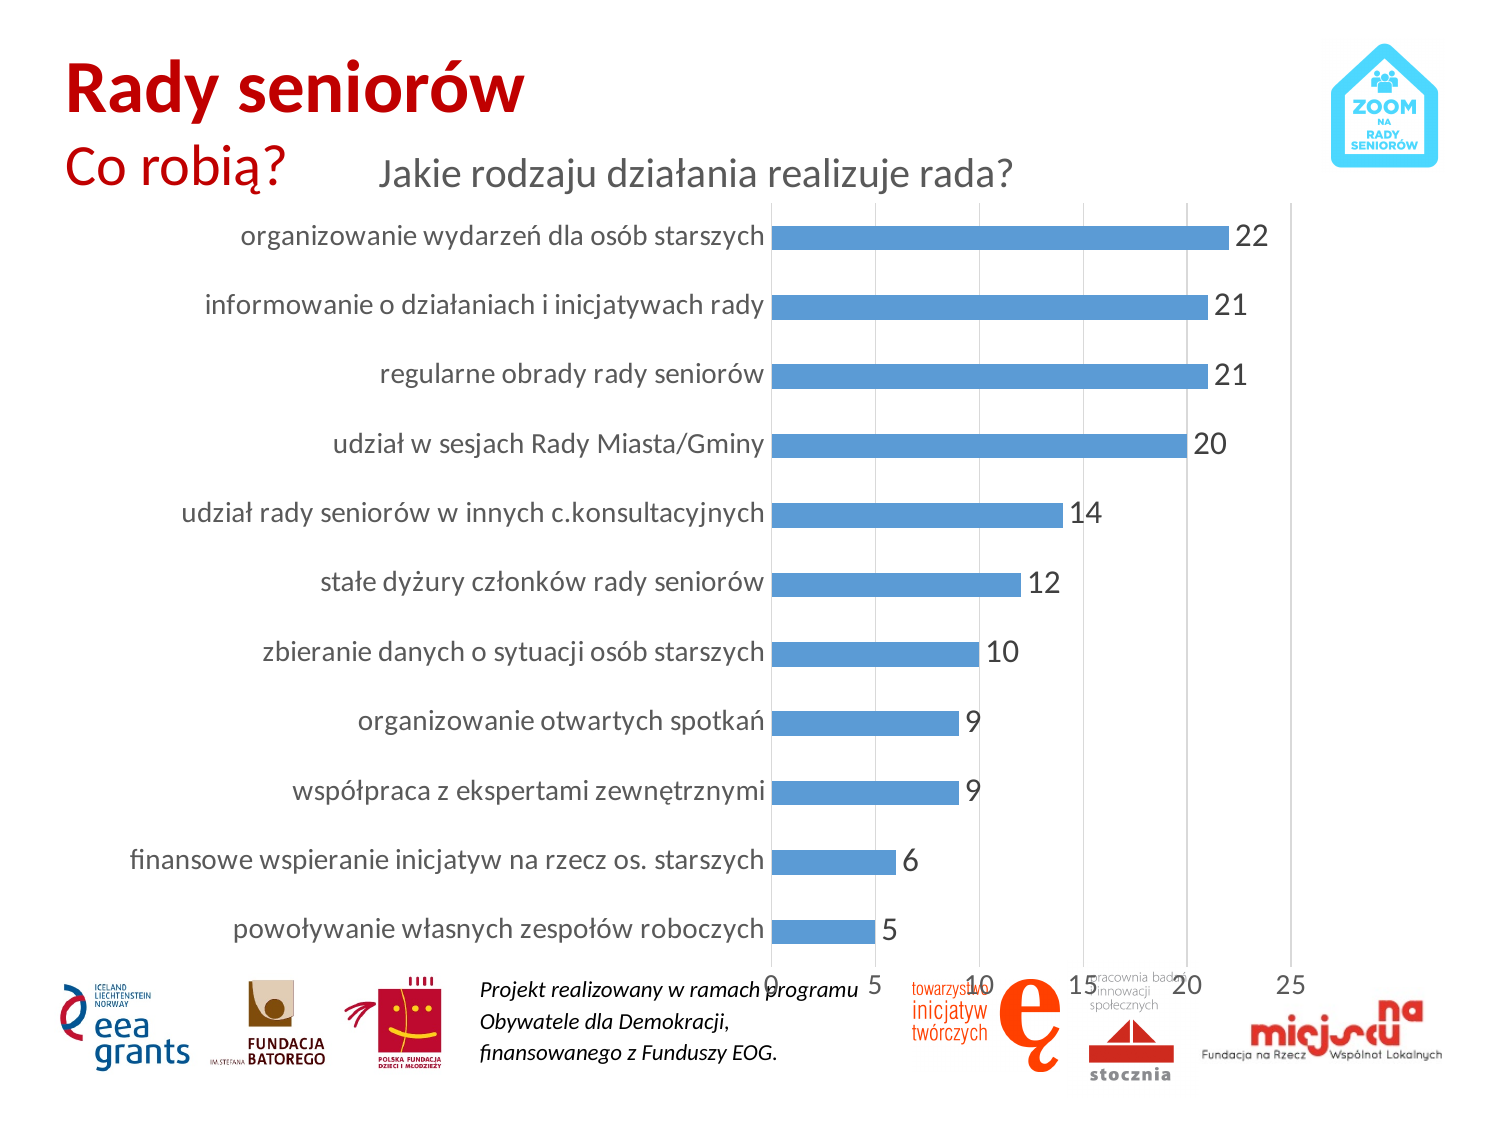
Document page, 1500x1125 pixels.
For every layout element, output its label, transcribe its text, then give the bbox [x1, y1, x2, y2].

picture [1067, 987, 1445, 1098]
picture [912, 1029, 1060, 1072]
picture [46, 956, 466, 1088]
chart [81, 116, 1323, 1029]
title Rady seniorów Co robią? [50, 38, 1280, 197]
picture [1321, 38, 1445, 173]
